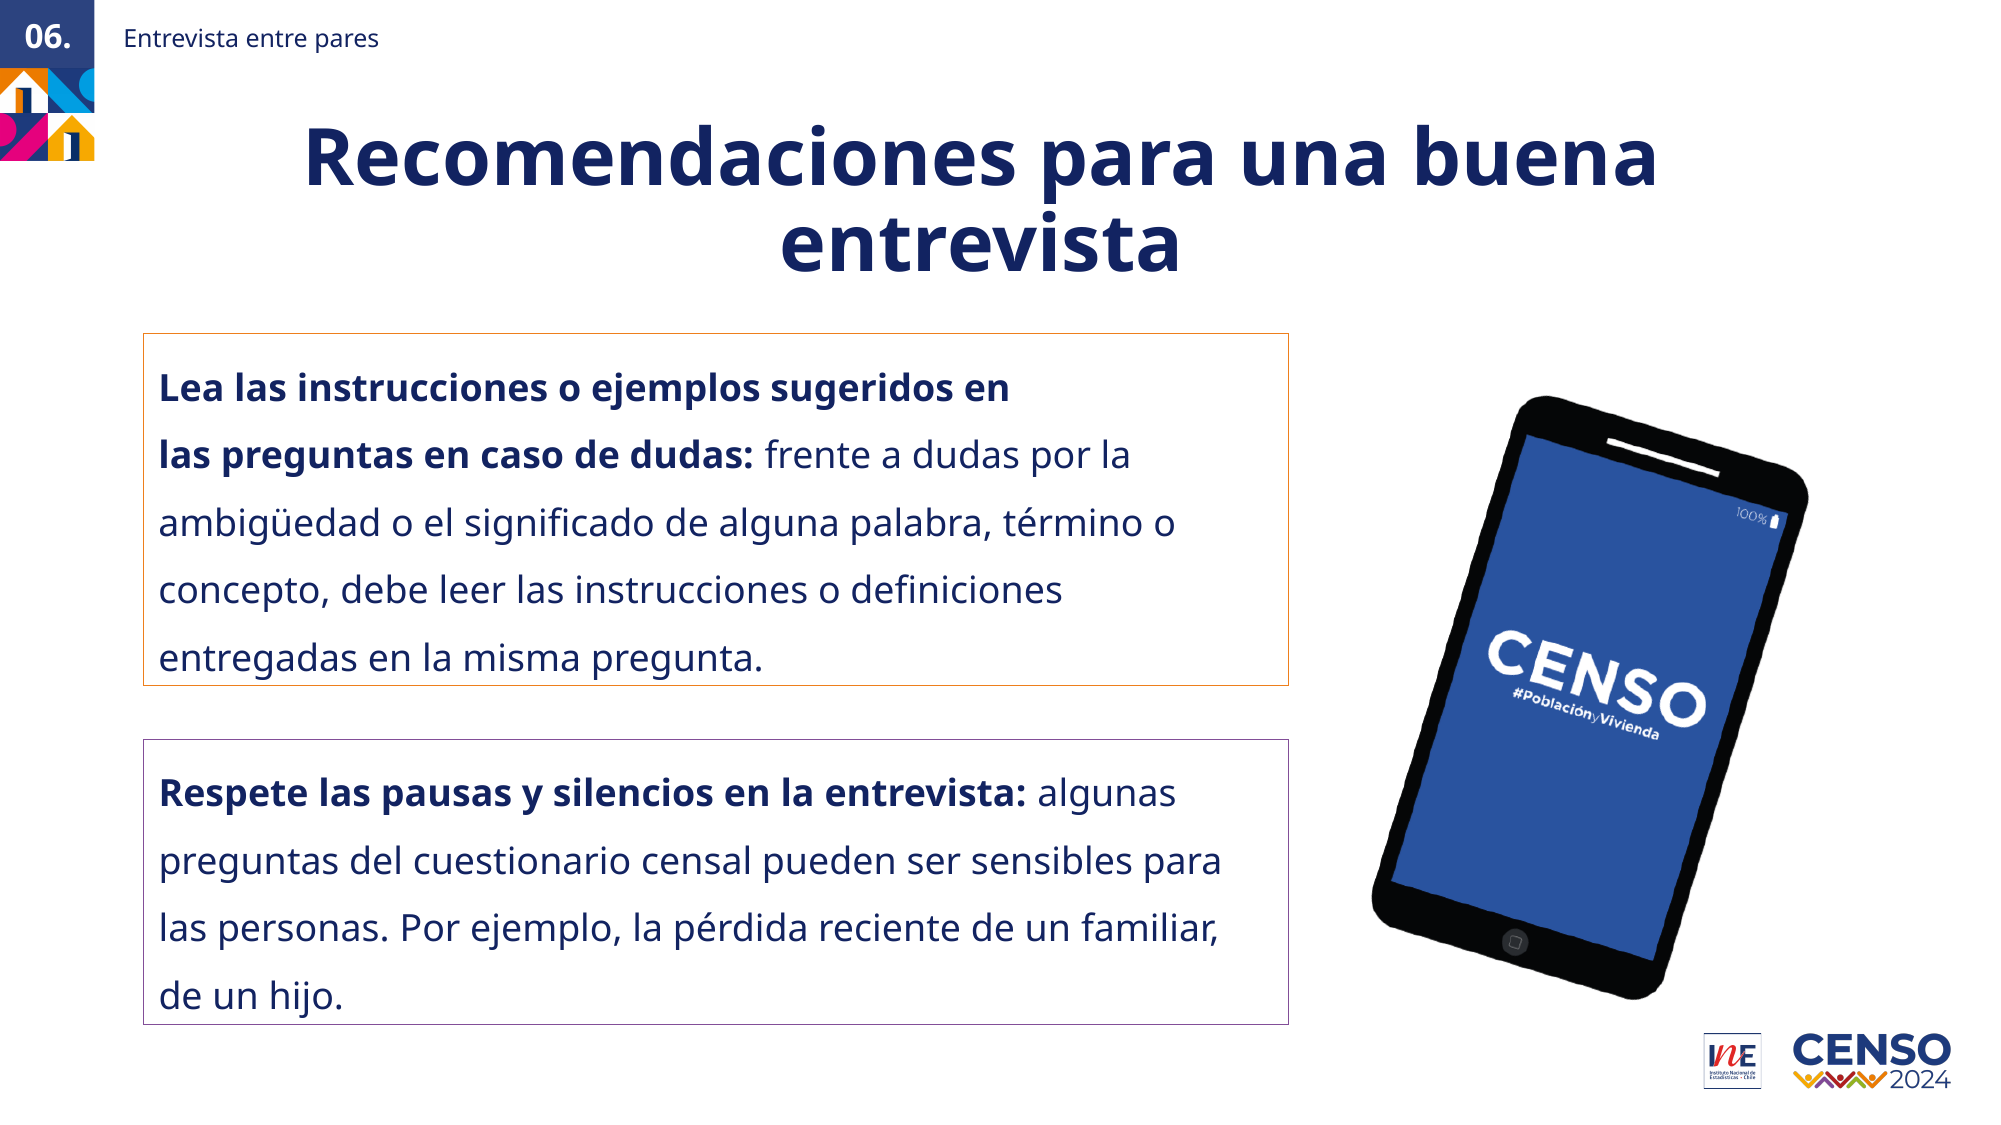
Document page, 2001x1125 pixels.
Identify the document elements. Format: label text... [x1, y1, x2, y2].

picture [0, 68, 94, 161]
title Recomendaciones para una buena entrevista [143, 133, 1820, 273]
picture [1784, 1024, 1956, 1094]
text_box Respete las pausas y silencios en la entrevista: algunas preguntas del cuestionario censal pueden ser sensibles para las personas. Por ejemplo, la pérdida reciente de un familiar, de un hijo. [143, 739, 1289, 1025]
text_box Lea las instrucciones o ejemplos sugeridos en las preguntas en caso de dudas: frente a dudas por la ambigüedad o el significado de alguna palabra, término o concepto, debe leer las instrucciones o definiciones entregadas en la misma pregunta. [143, 333, 1289, 686]
list Entrevista entre pares [123, 0, 1910, 81]
list 06. [0, 9, 96, 66]
picture [1313, 342, 1869, 1061]
